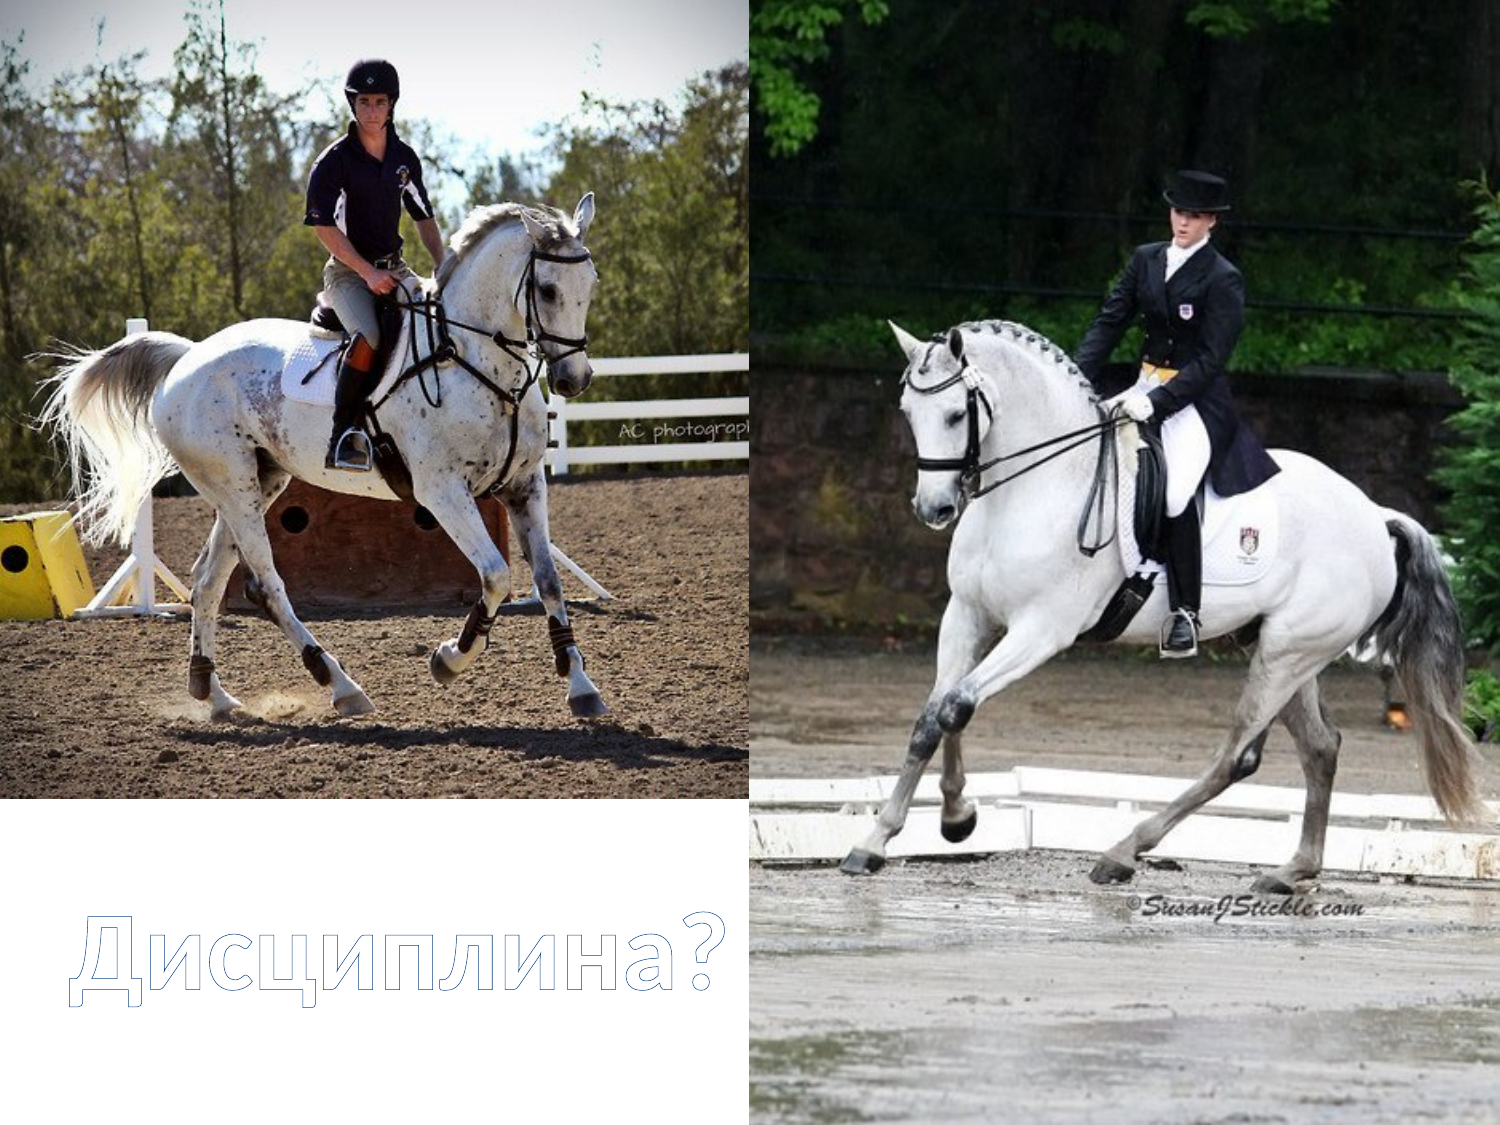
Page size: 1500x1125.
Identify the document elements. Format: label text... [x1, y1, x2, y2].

picture [0, 0, 1500, 1125]
text_box Дисциплина? [53, 869, 743, 1020]
